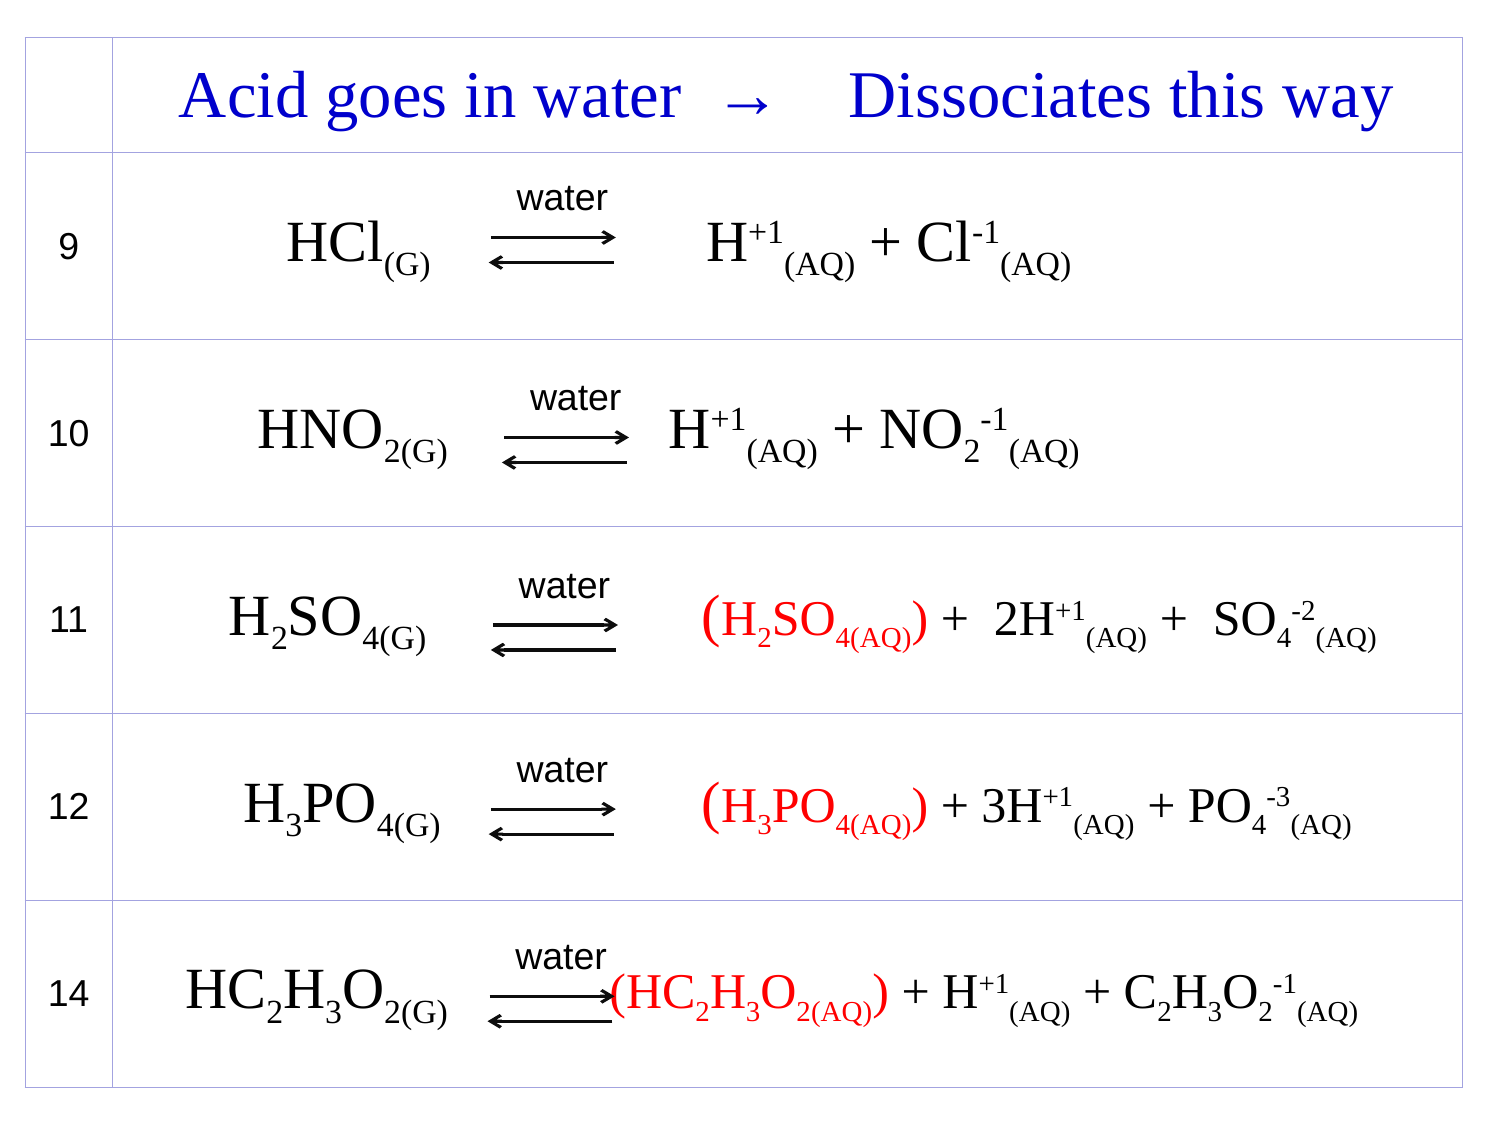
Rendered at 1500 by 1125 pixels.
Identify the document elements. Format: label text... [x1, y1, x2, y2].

table_header Acid goes in water → Dissociates this way [113, 38, 1462, 152]
table_cell HCl(G) H+1(AQ) + Cl-1(AQ) [113, 153, 1462, 339]
table_cell HC2H3O2(G) (HC2H3O2(AQ)) + H+1(AQ) + C2H3O2-1(AQ) [113, 901, 1462, 1087]
table_cell H3PO4(G) (H3PO4(AQ)) + 3H+1(AQ) + PO4-3(AQ) [113, 714, 1462, 900]
table_cell 12 [26, 714, 112, 900]
text_box water [501, 165, 663, 226]
table_cell HNO2(G) H+1(AQ) + NO2-1(AQ) [113, 340, 1462, 526]
table_cell 9 [26, 153, 112, 339]
table_cell 11 [26, 527, 112, 713]
table_cell 14 [26, 901, 112, 1087]
table_cell 10 [26, 340, 112, 526]
text_box water [515, 365, 676, 426]
text_box water [500, 924, 661, 985]
text_box water [501, 737, 663, 798]
table_cell H2SO4(G) (H2SO4(AQ)) + 2H+1(AQ) + SO4-2(AQ) [113, 527, 1462, 713]
text_box water [504, 553, 665, 613]
table_header [26, 38, 112, 152]
